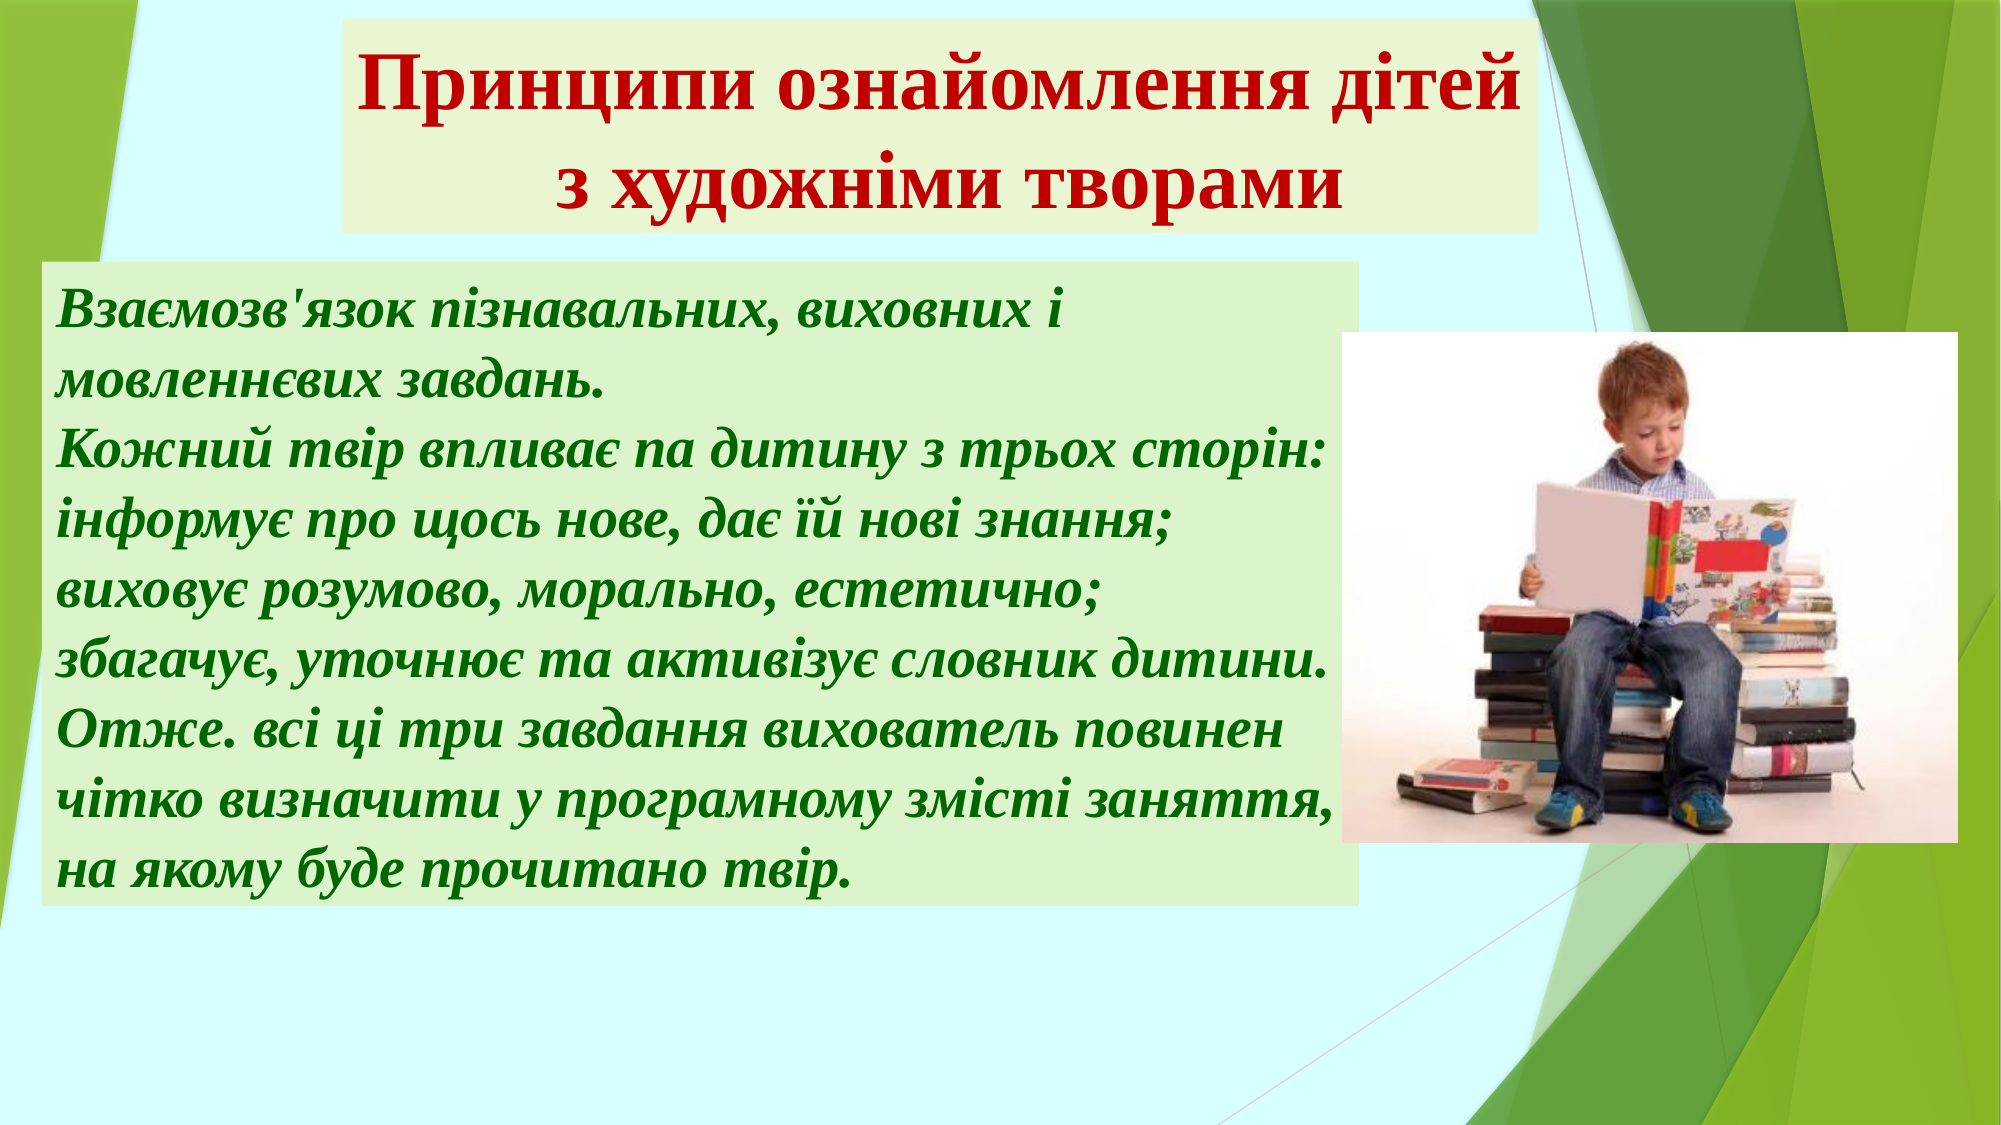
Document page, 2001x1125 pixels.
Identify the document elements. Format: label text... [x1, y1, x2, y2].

text_box Взаємозв'язок пізнавальних, виховних і мовленнєвих завдань. Кожний твір впливає па дитину з трьох сторін: інформує про щось нове, дає їй нові знання; виховує розумово, морально, естетично; збагачує, уточнює та активізує словник дитини. Отже. всі ці три завдання вихователь повинен чітко визначити у програмному змісті заняття, на якому буде прочитано твір. [41, 261, 1359, 907]
text_box [500, 259, 1500, 331]
text_box Принципи ознайомлення дітей з художніми творами [342, 18, 1539, 234]
picture [1341, 331, 1959, 843]
